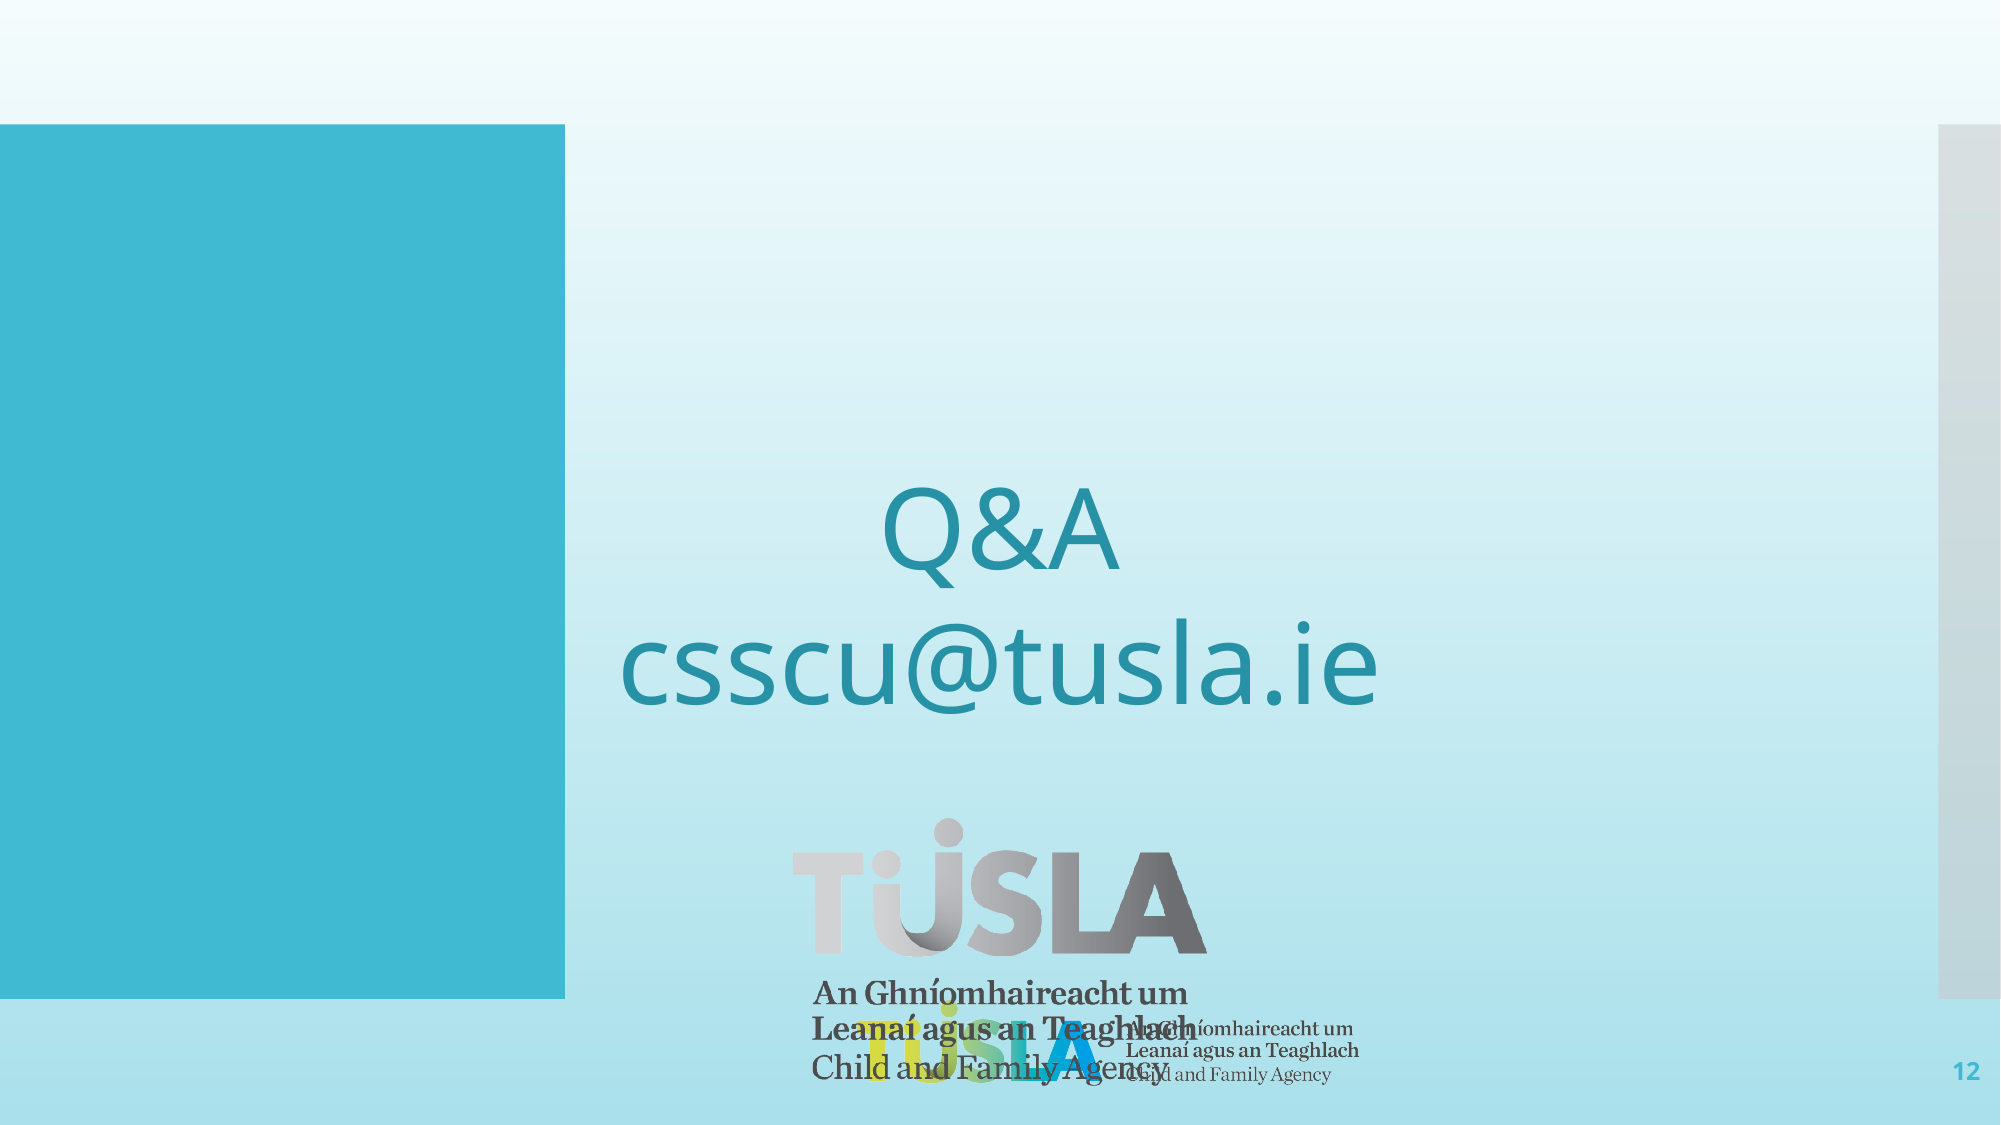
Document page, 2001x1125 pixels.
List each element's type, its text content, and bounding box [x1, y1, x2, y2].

text_box Q&A csscu@tusla.ie [500, 449, 1500, 735]
picture [793, 818, 1359, 1087]
slide_number 12 [1744, 1042, 1996, 1103]
